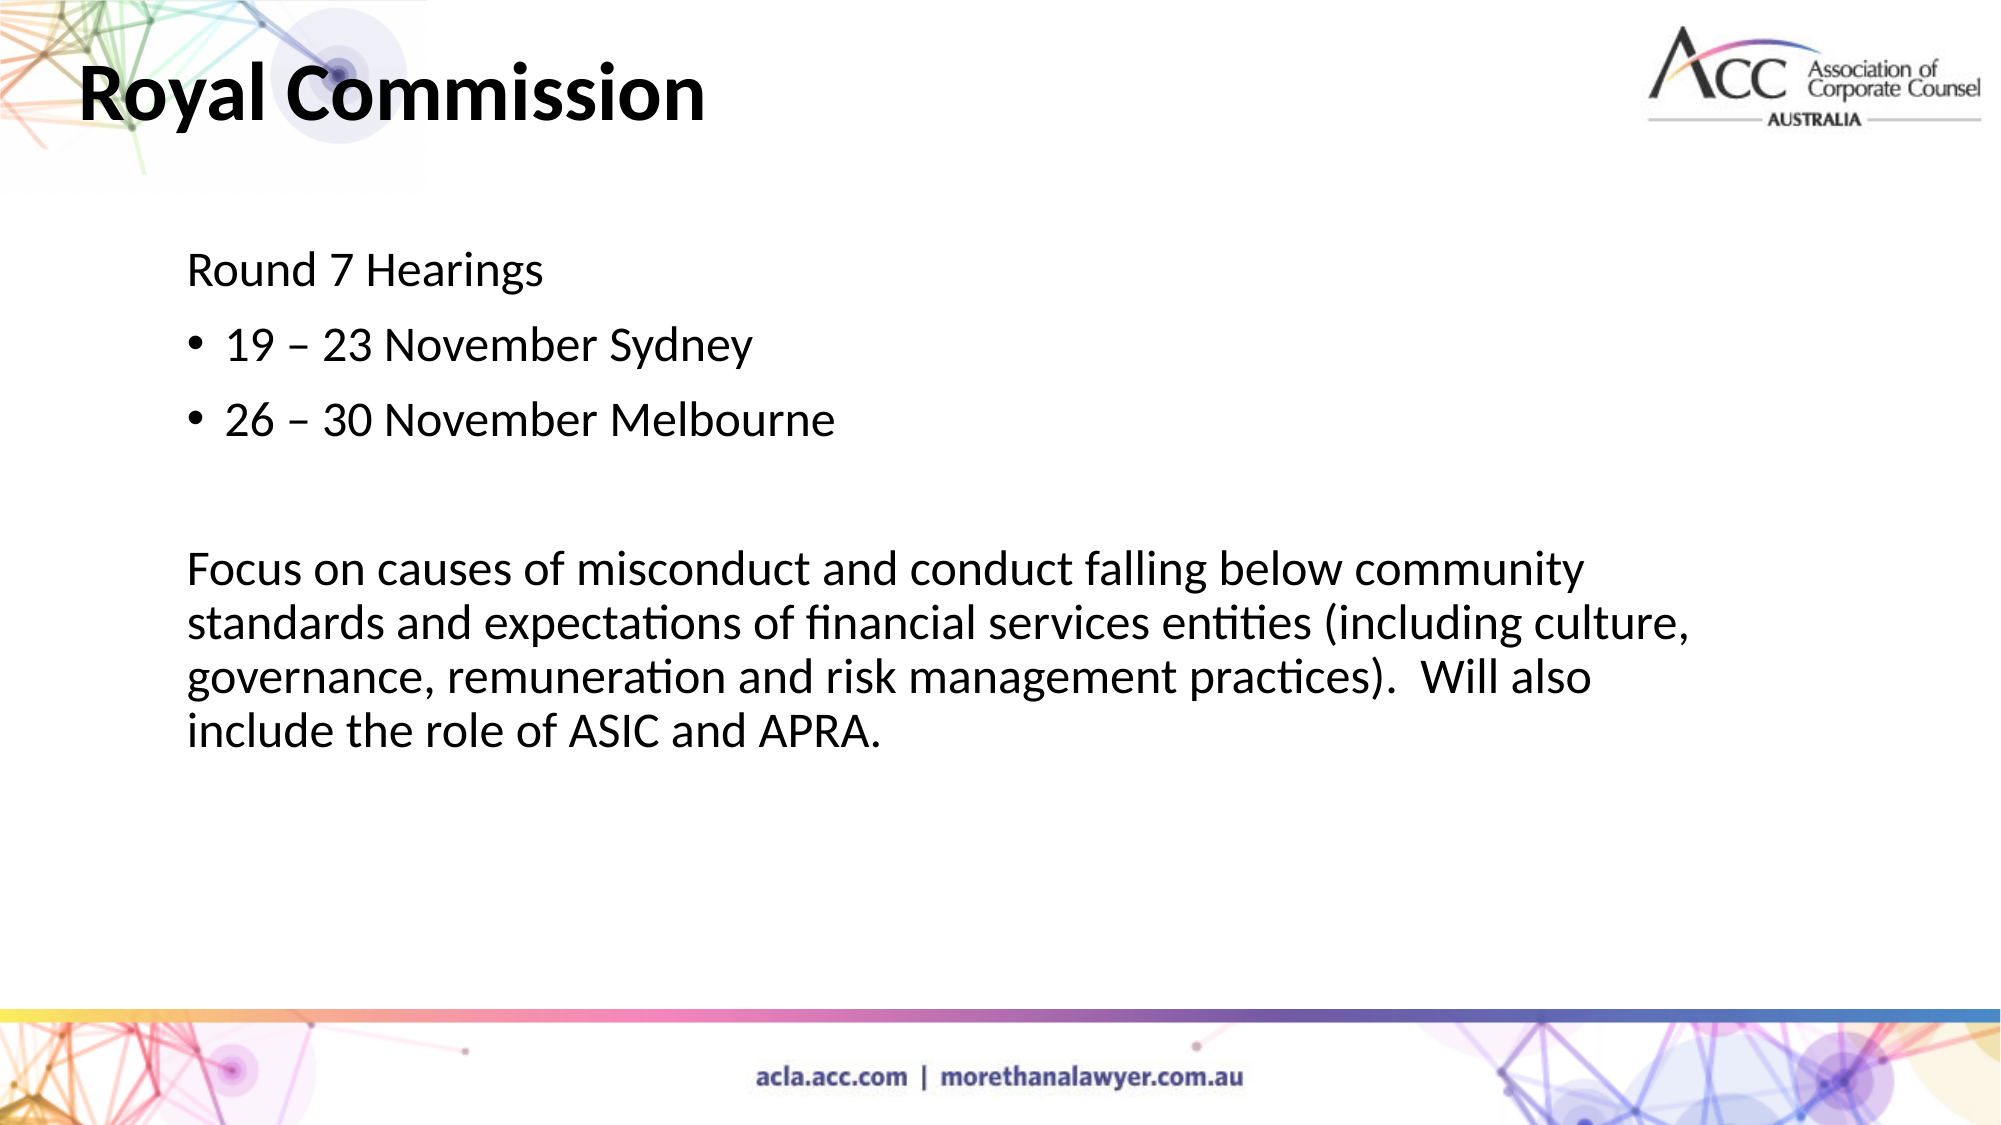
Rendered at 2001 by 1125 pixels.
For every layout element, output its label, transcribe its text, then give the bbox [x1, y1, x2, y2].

picture [1, 1, 427, 195]
picture [1641, 0, 2000, 143]
text_box Royal Commission [63, 40, 1047, 157]
picture [0, 1009, 2001, 1125]
list Round 7 Hearings 19 – 23 November Sydney 26 – 30 November Melbourne Focus on causes of misconduct and conduct falling below community standards and expectations of financial services entities (including culture, governance, remuneration and risk management practices). Will also include the role of ASIC and APRA. [171, 235, 1765, 917]
